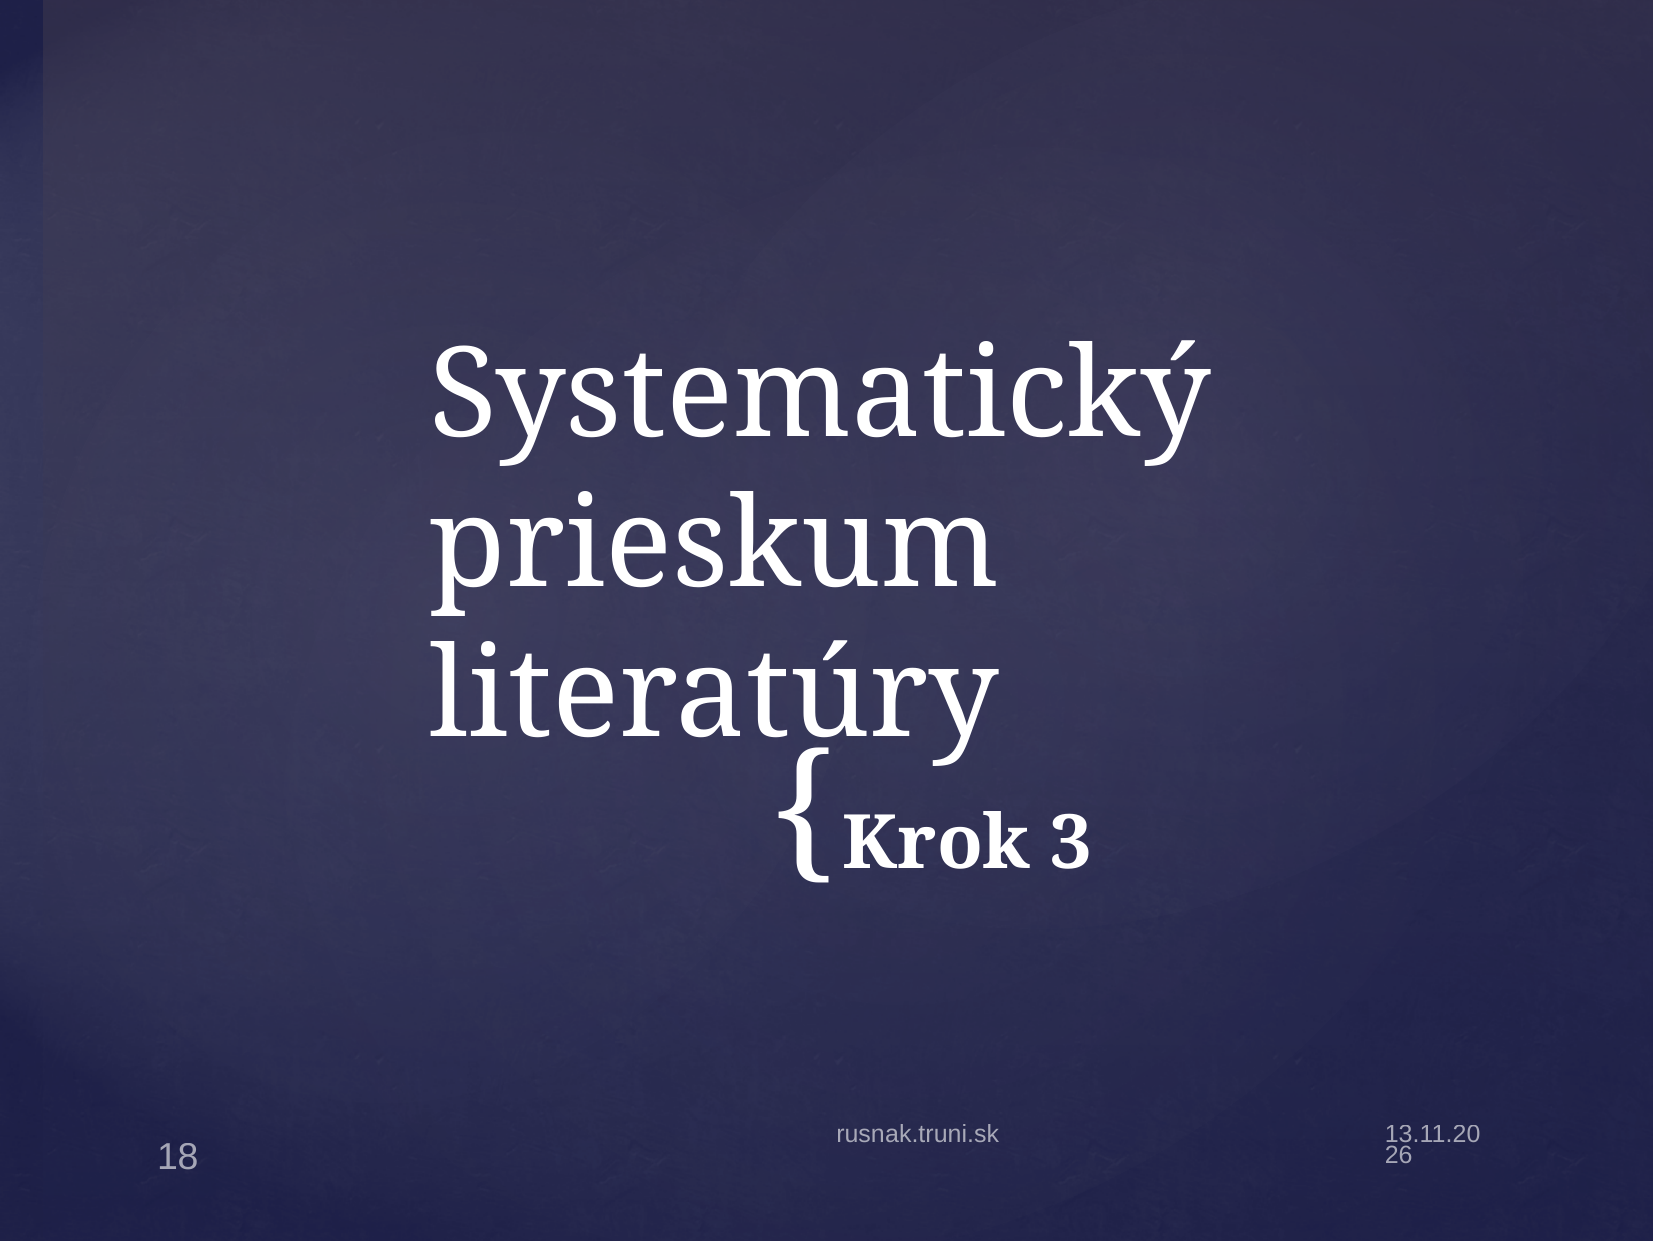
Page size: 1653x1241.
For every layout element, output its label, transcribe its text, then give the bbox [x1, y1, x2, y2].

title Systematický prieskum literatúry [413, 344, 1505, 770]
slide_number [1368, 1113, 1502, 1180]
slide_number 18 [140, 1122, 276, 1180]
list Krok 3 [826, 771, 1502, 905]
footer rusnak.truni.sk [819, 1113, 1027, 1180]
